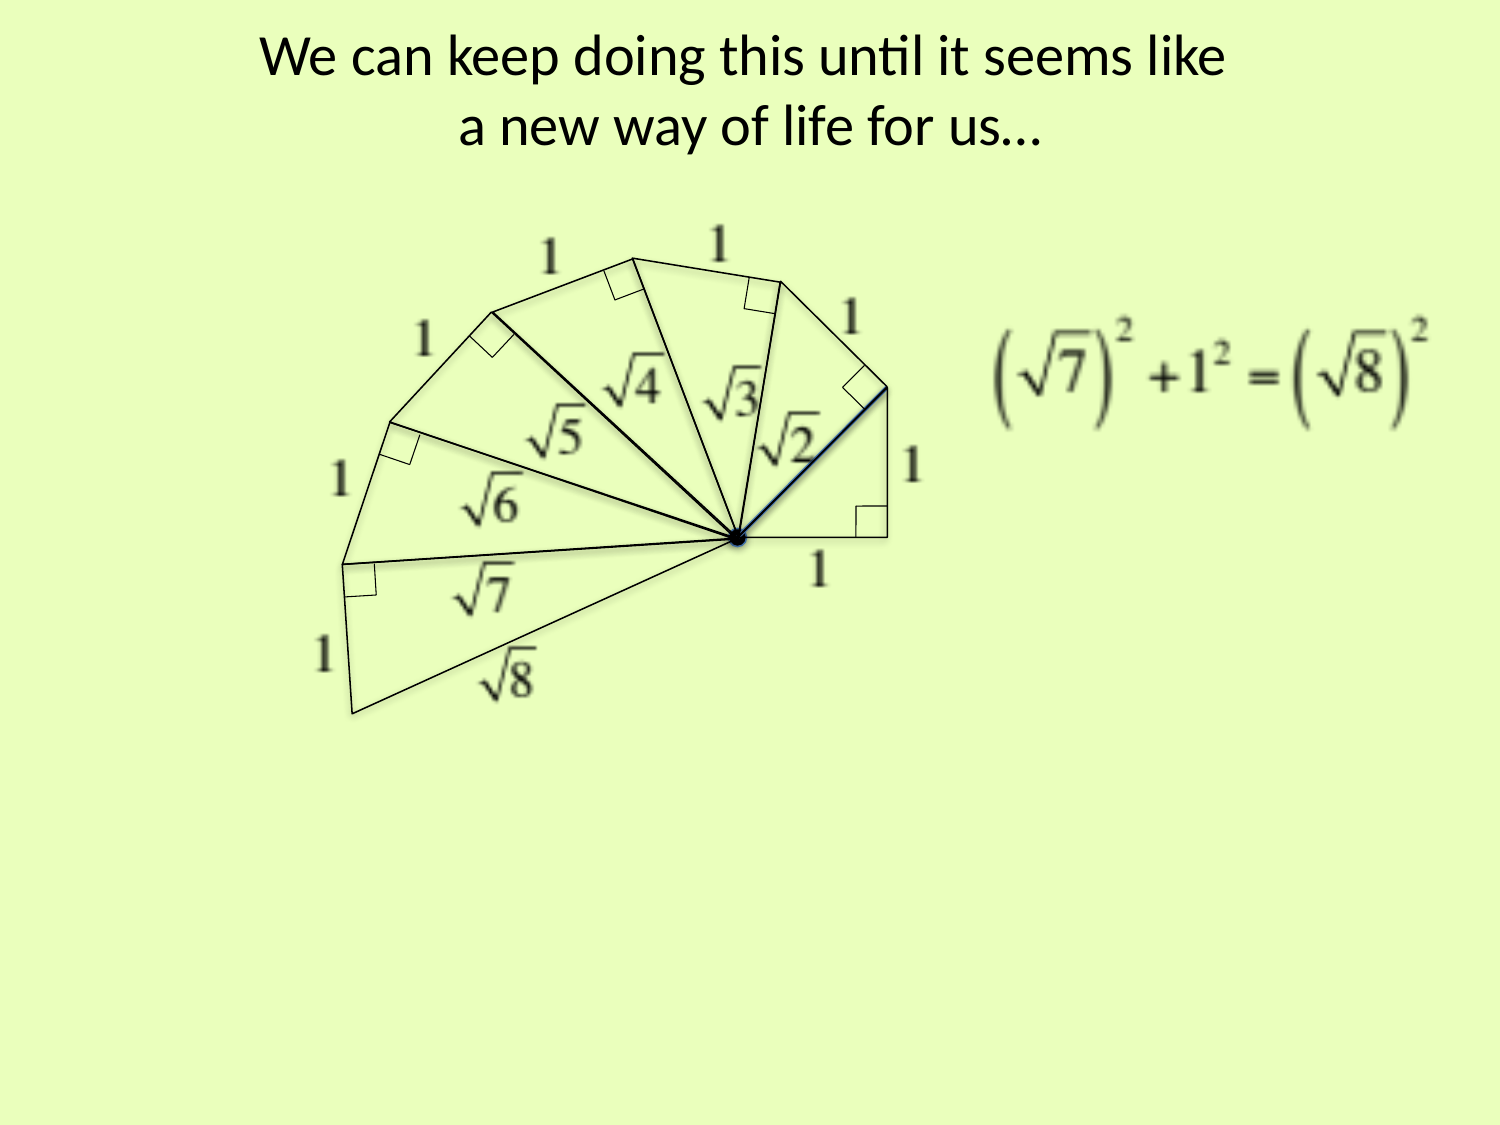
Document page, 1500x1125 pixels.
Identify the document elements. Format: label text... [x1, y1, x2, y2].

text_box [409, 313, 441, 361]
text_box [388, 331, 582, 460]
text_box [535, 231, 567, 279]
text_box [782, 303, 881, 516]
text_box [804, 547, 836, 592]
text_box [387, 421, 407, 427]
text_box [325, 453, 358, 501]
title We can keep doing this until it seems like a new way of life for us… [75, 9, 1425, 197]
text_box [610, 268, 779, 528]
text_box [475, 319, 508, 352]
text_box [594, 344, 669, 411]
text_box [897, 440, 929, 487]
text_box [493, 268, 605, 394]
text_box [309, 550, 744, 702]
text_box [518, 395, 593, 462]
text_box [383, 428, 416, 461]
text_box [988, 299, 1433, 441]
text_box [485, 311, 498, 317]
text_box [453, 463, 528, 530]
text_box [346, 430, 709, 549]
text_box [704, 219, 736, 267]
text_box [608, 264, 641, 296]
text_box [619, 258, 636, 263]
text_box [835, 292, 868, 339]
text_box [737, 387, 888, 538]
text_box [543, 418, 605, 491]
